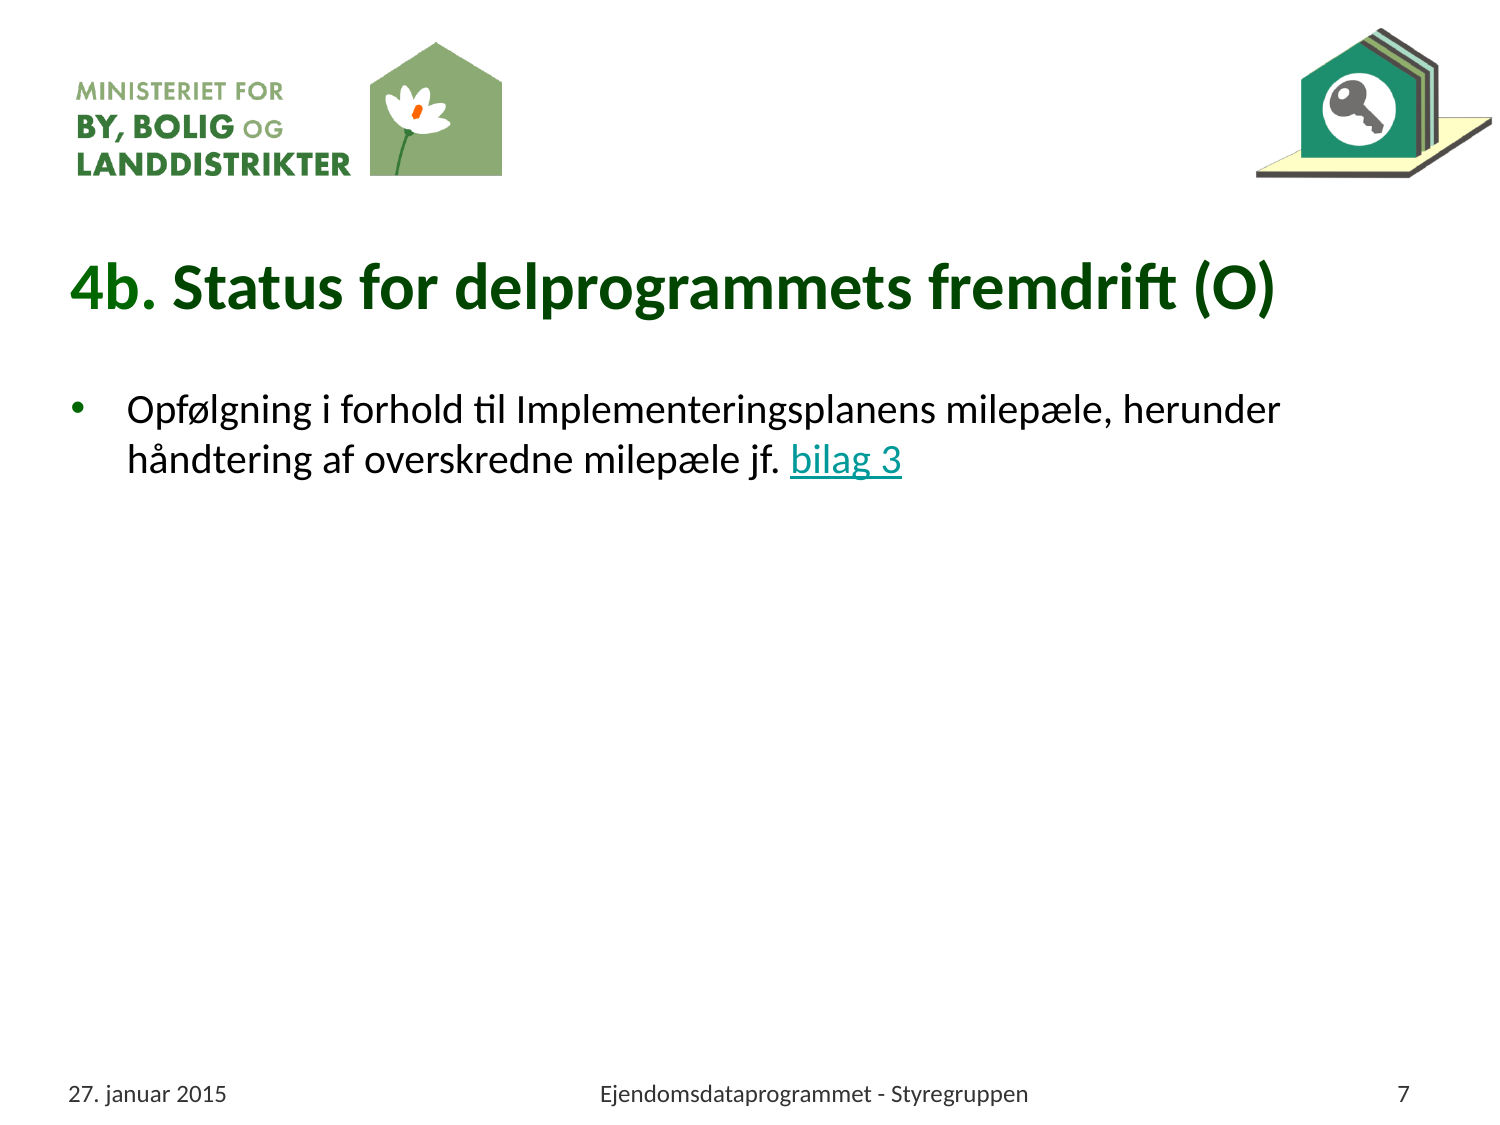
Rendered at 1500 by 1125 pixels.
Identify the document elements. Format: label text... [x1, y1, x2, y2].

text_box 4b. Status for delprogrammets fremdrift (O) Opfølgning i forhold til Implementeringsplanens milepæle, herunder håndtering af overskredne milepæle jf. bilag 3 [55, 239, 1447, 594]
footer Ejendomsdataprogrammet - Styregruppen [348, 1070, 1282, 1094]
picture [1253, 20, 1500, 181]
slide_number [53, 1070, 348, 1094]
picture [76, 42, 502, 176]
slide_number 7 [1316, 1070, 1425, 1094]
